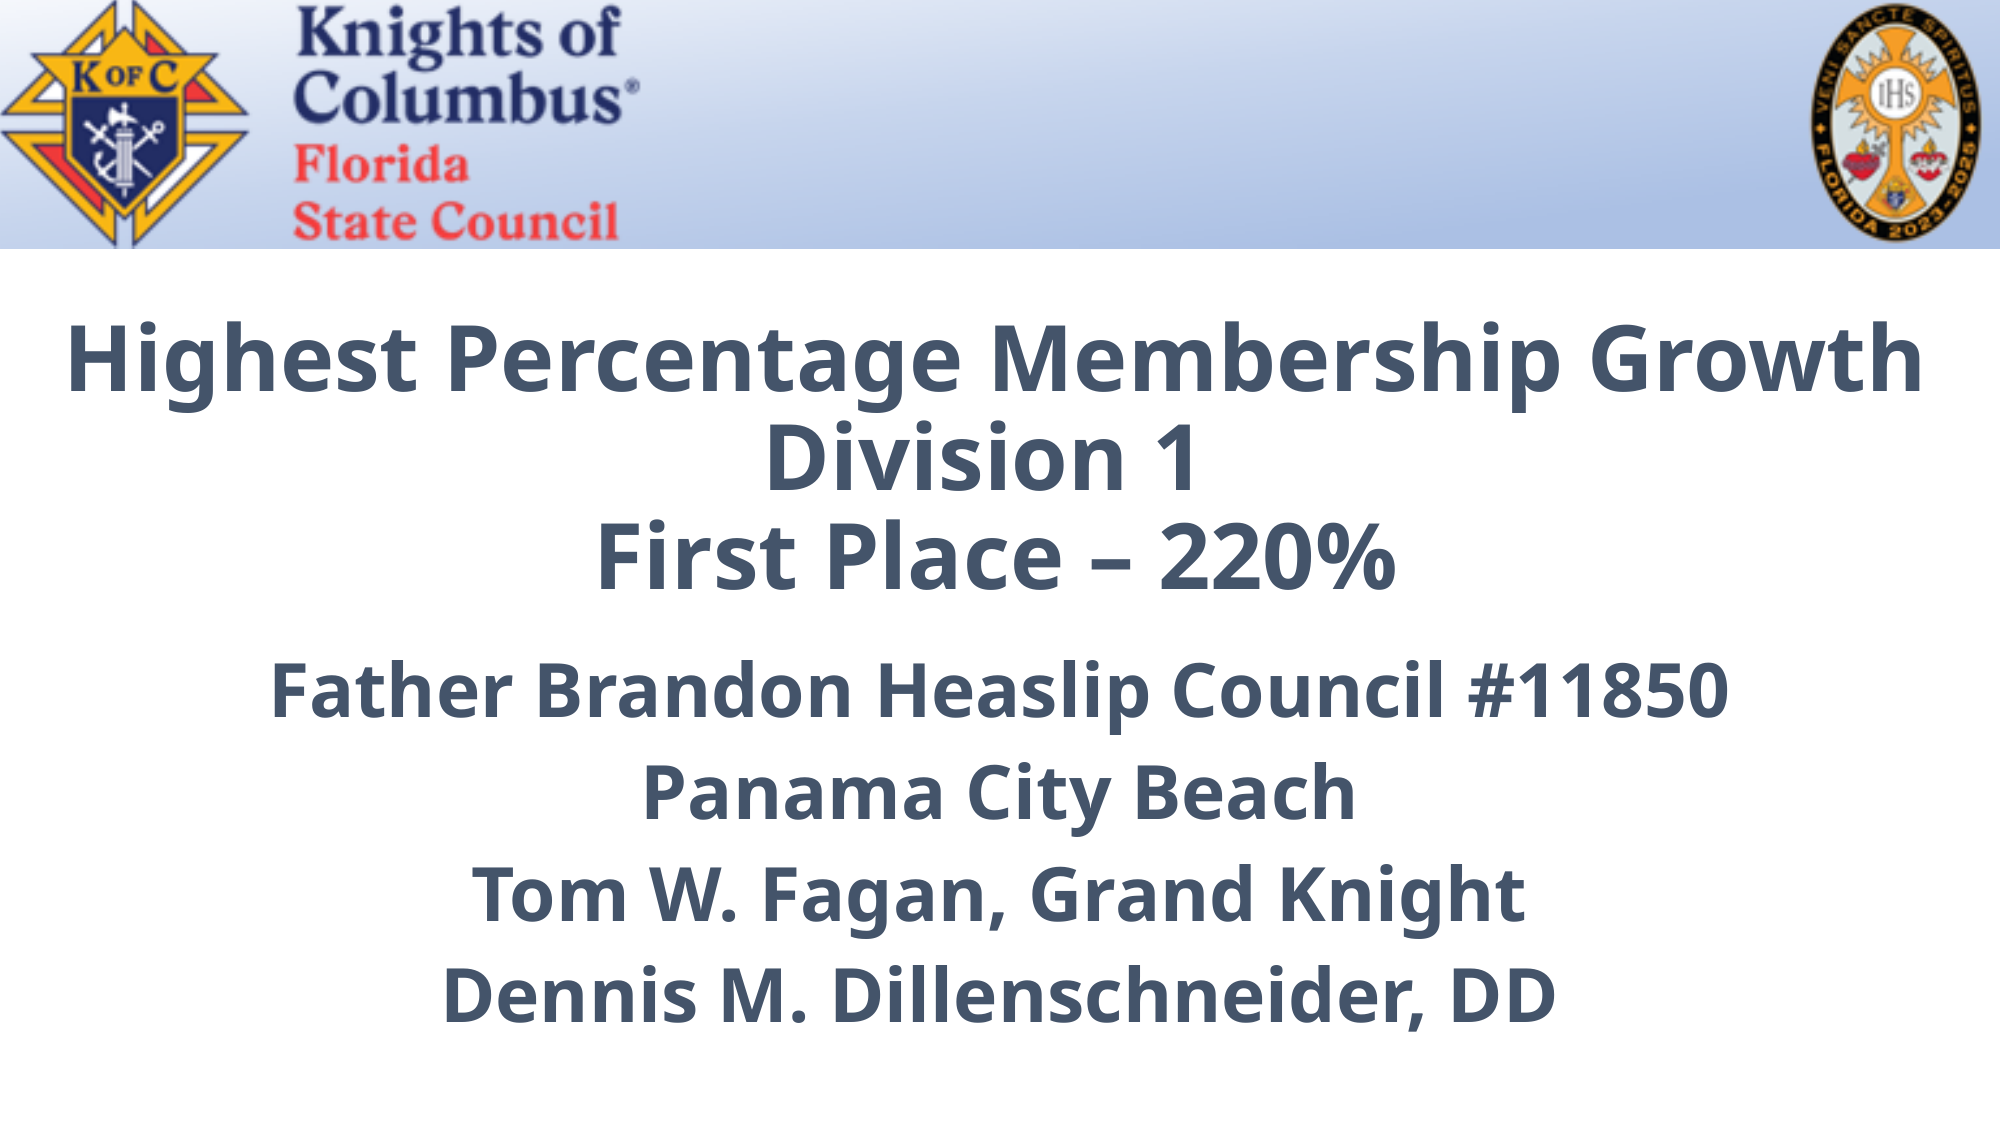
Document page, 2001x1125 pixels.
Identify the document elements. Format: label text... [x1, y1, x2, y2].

title Highest Percentage Membership Growth Division 1 First Place – 220% [0, 293, 2000, 617]
subtitle Father Brandon Heaslip Council #11850 Panama City Beach Tom W. Fagan, Grand Knight Dennis M. Dillenschneider, DD [248, 810, 1752, 984]
picture [0, 0, 2000, 250]
